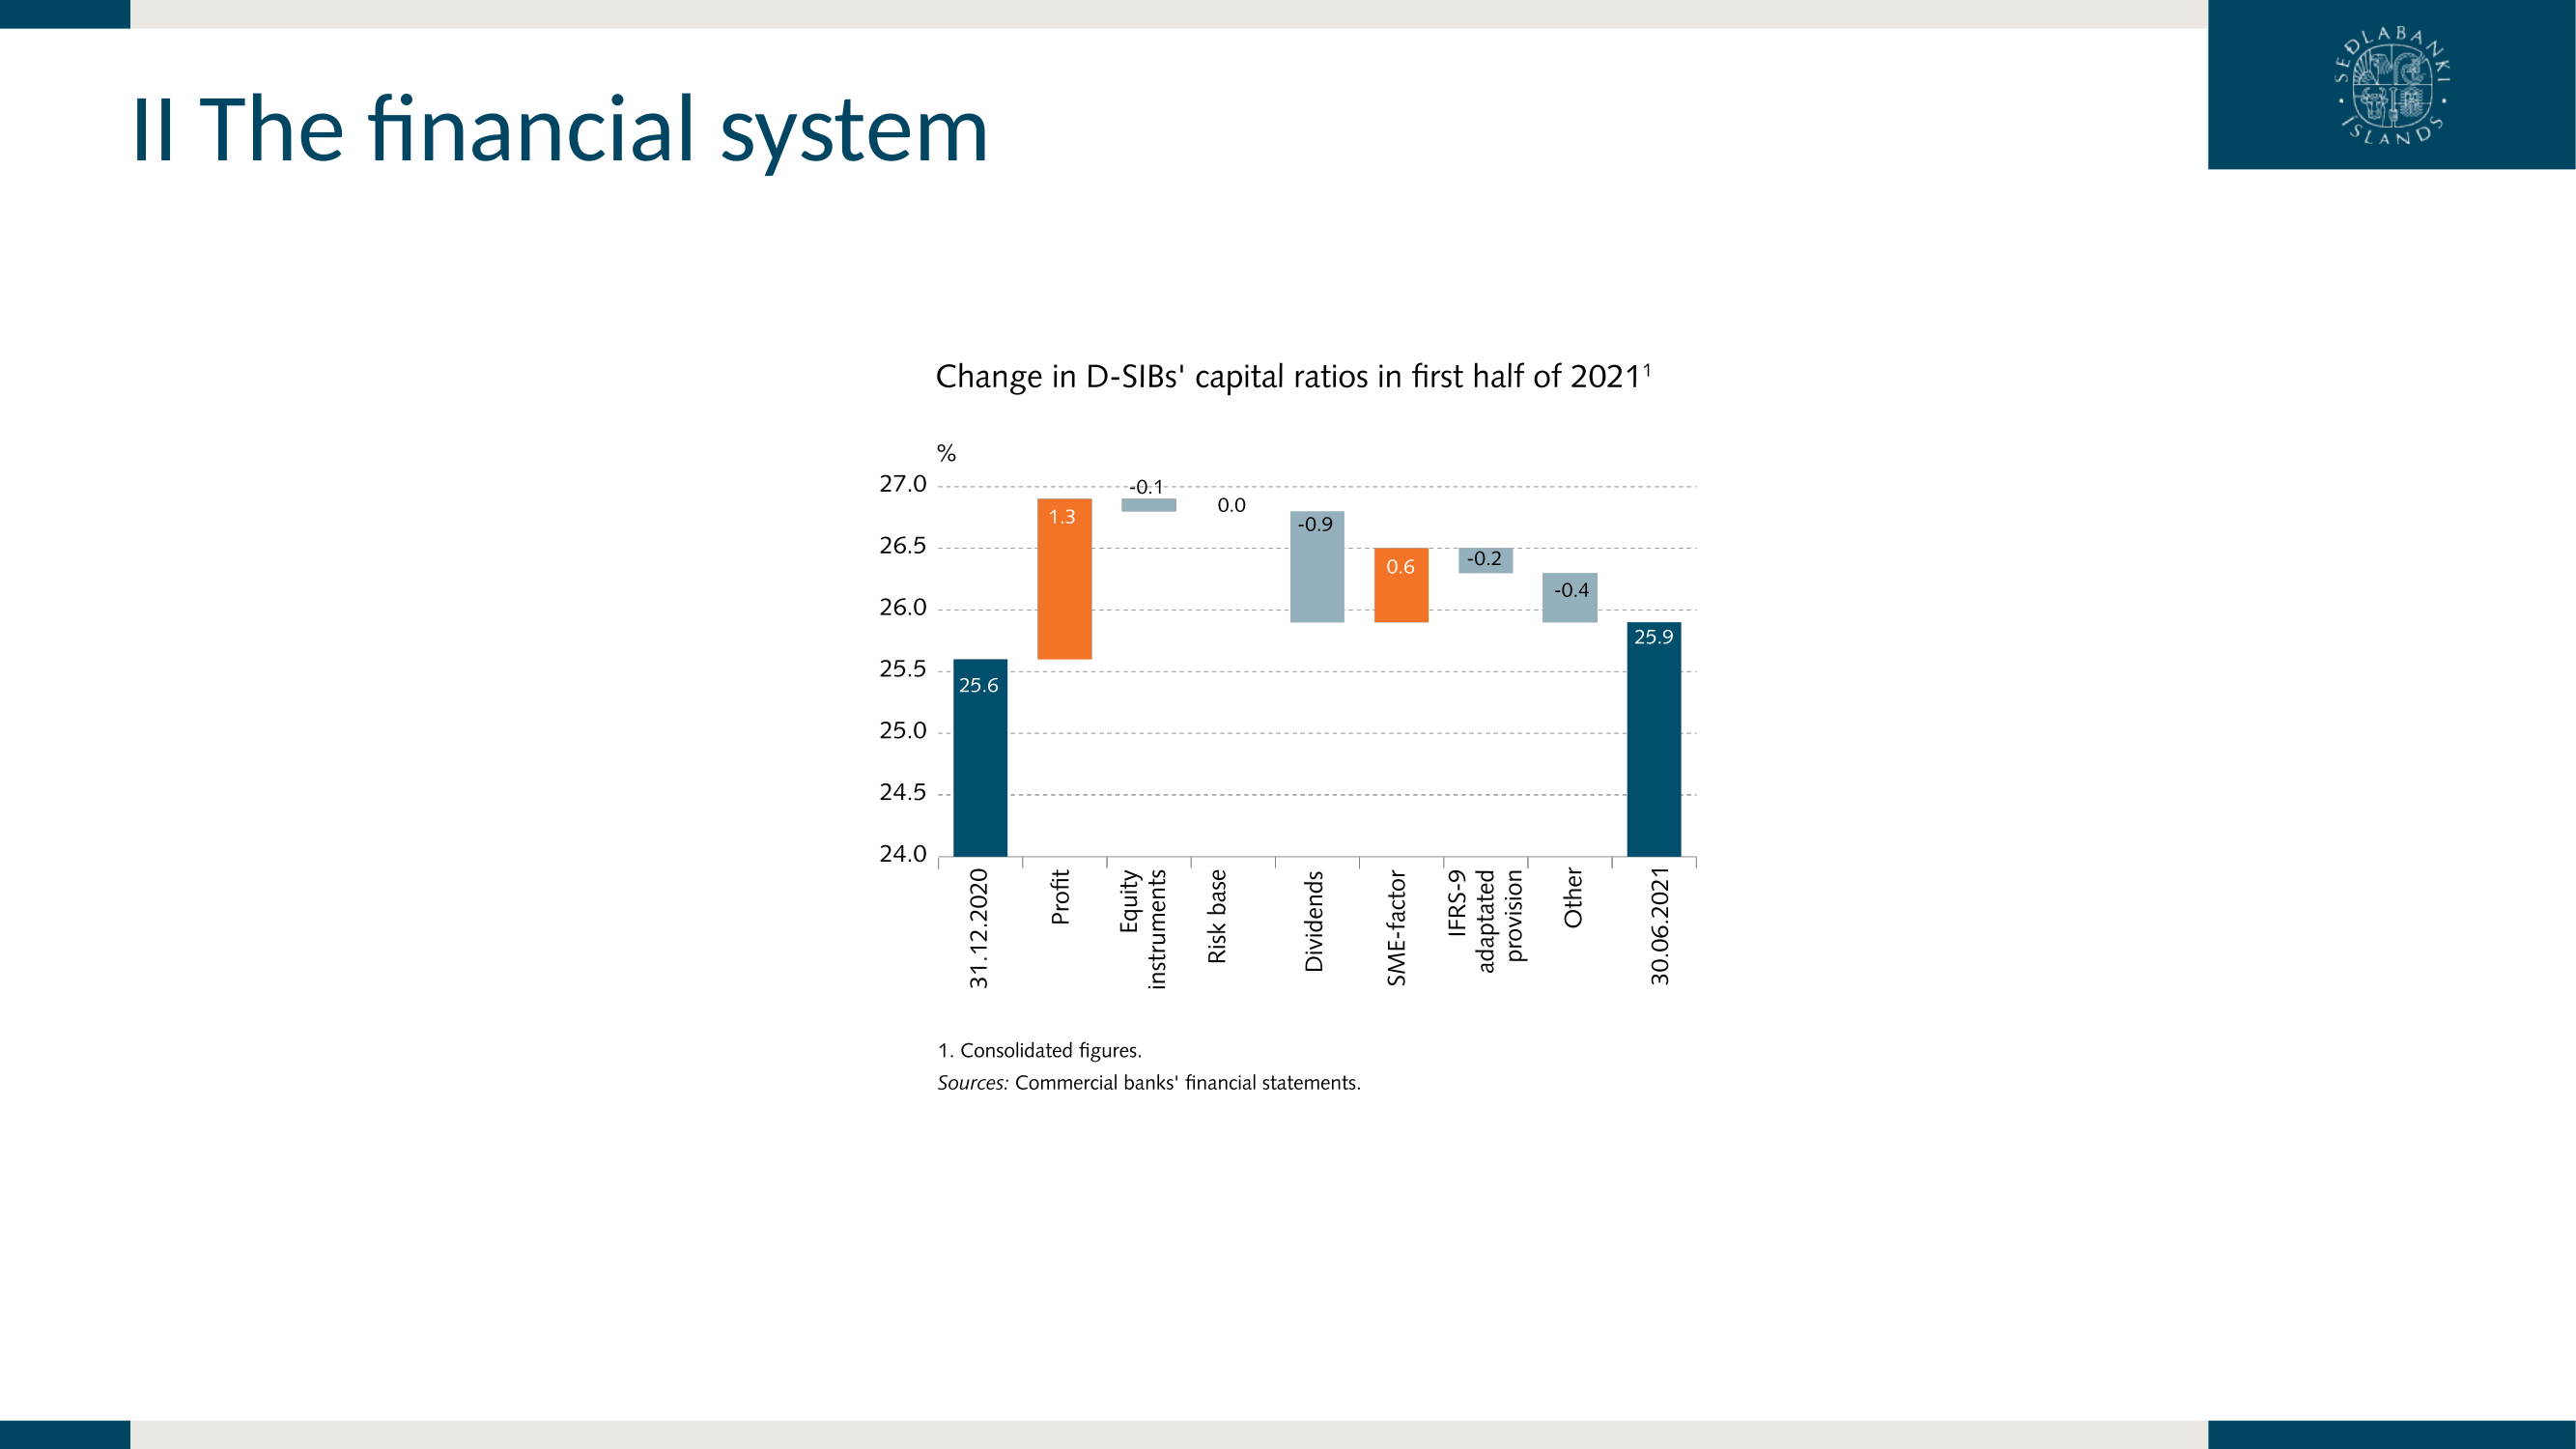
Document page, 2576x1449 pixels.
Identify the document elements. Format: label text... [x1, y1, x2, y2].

picture [878, 348, 1697, 1100]
title II The financial system [129, 86, 2178, 290]
